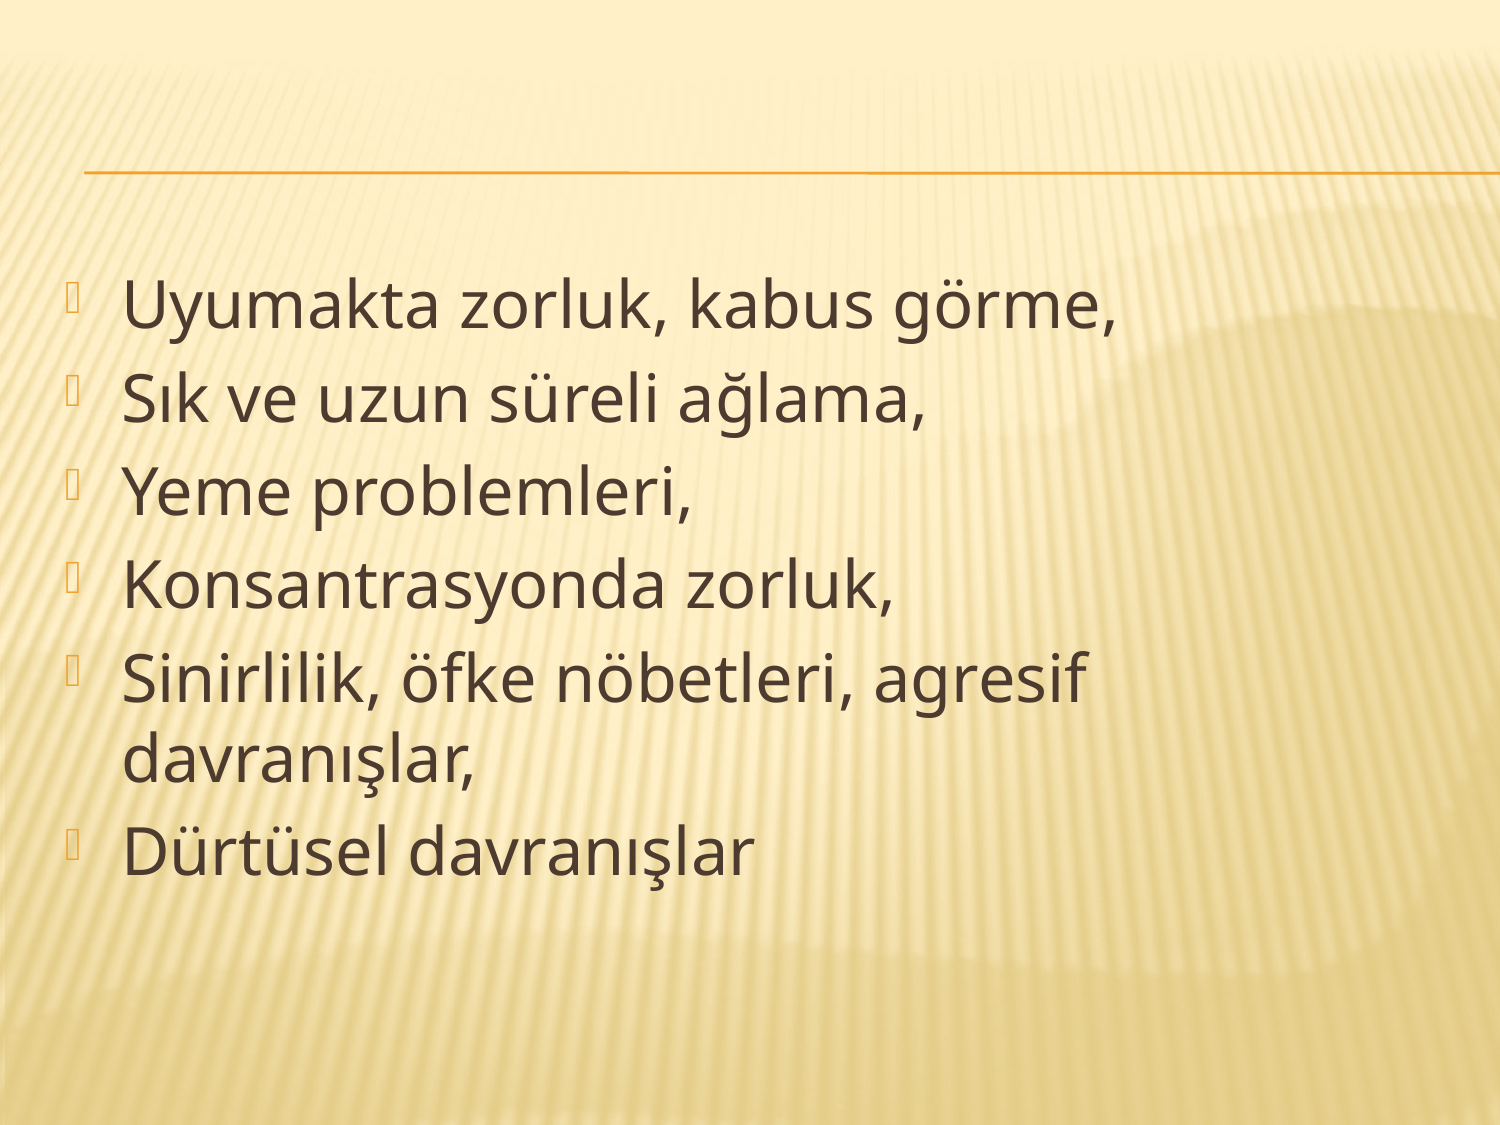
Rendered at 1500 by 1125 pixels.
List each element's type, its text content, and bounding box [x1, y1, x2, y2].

list Uyumakta zorluk, kabus görme, Sık ve uzun süreli ağlama, Yeme problemleri, Konsantrasyonda zorluk, Sinirlilik, öfke nöbetleri, agresif davranışlar, Dürtüsel davranışlar [50, 254, 1475, 998]
